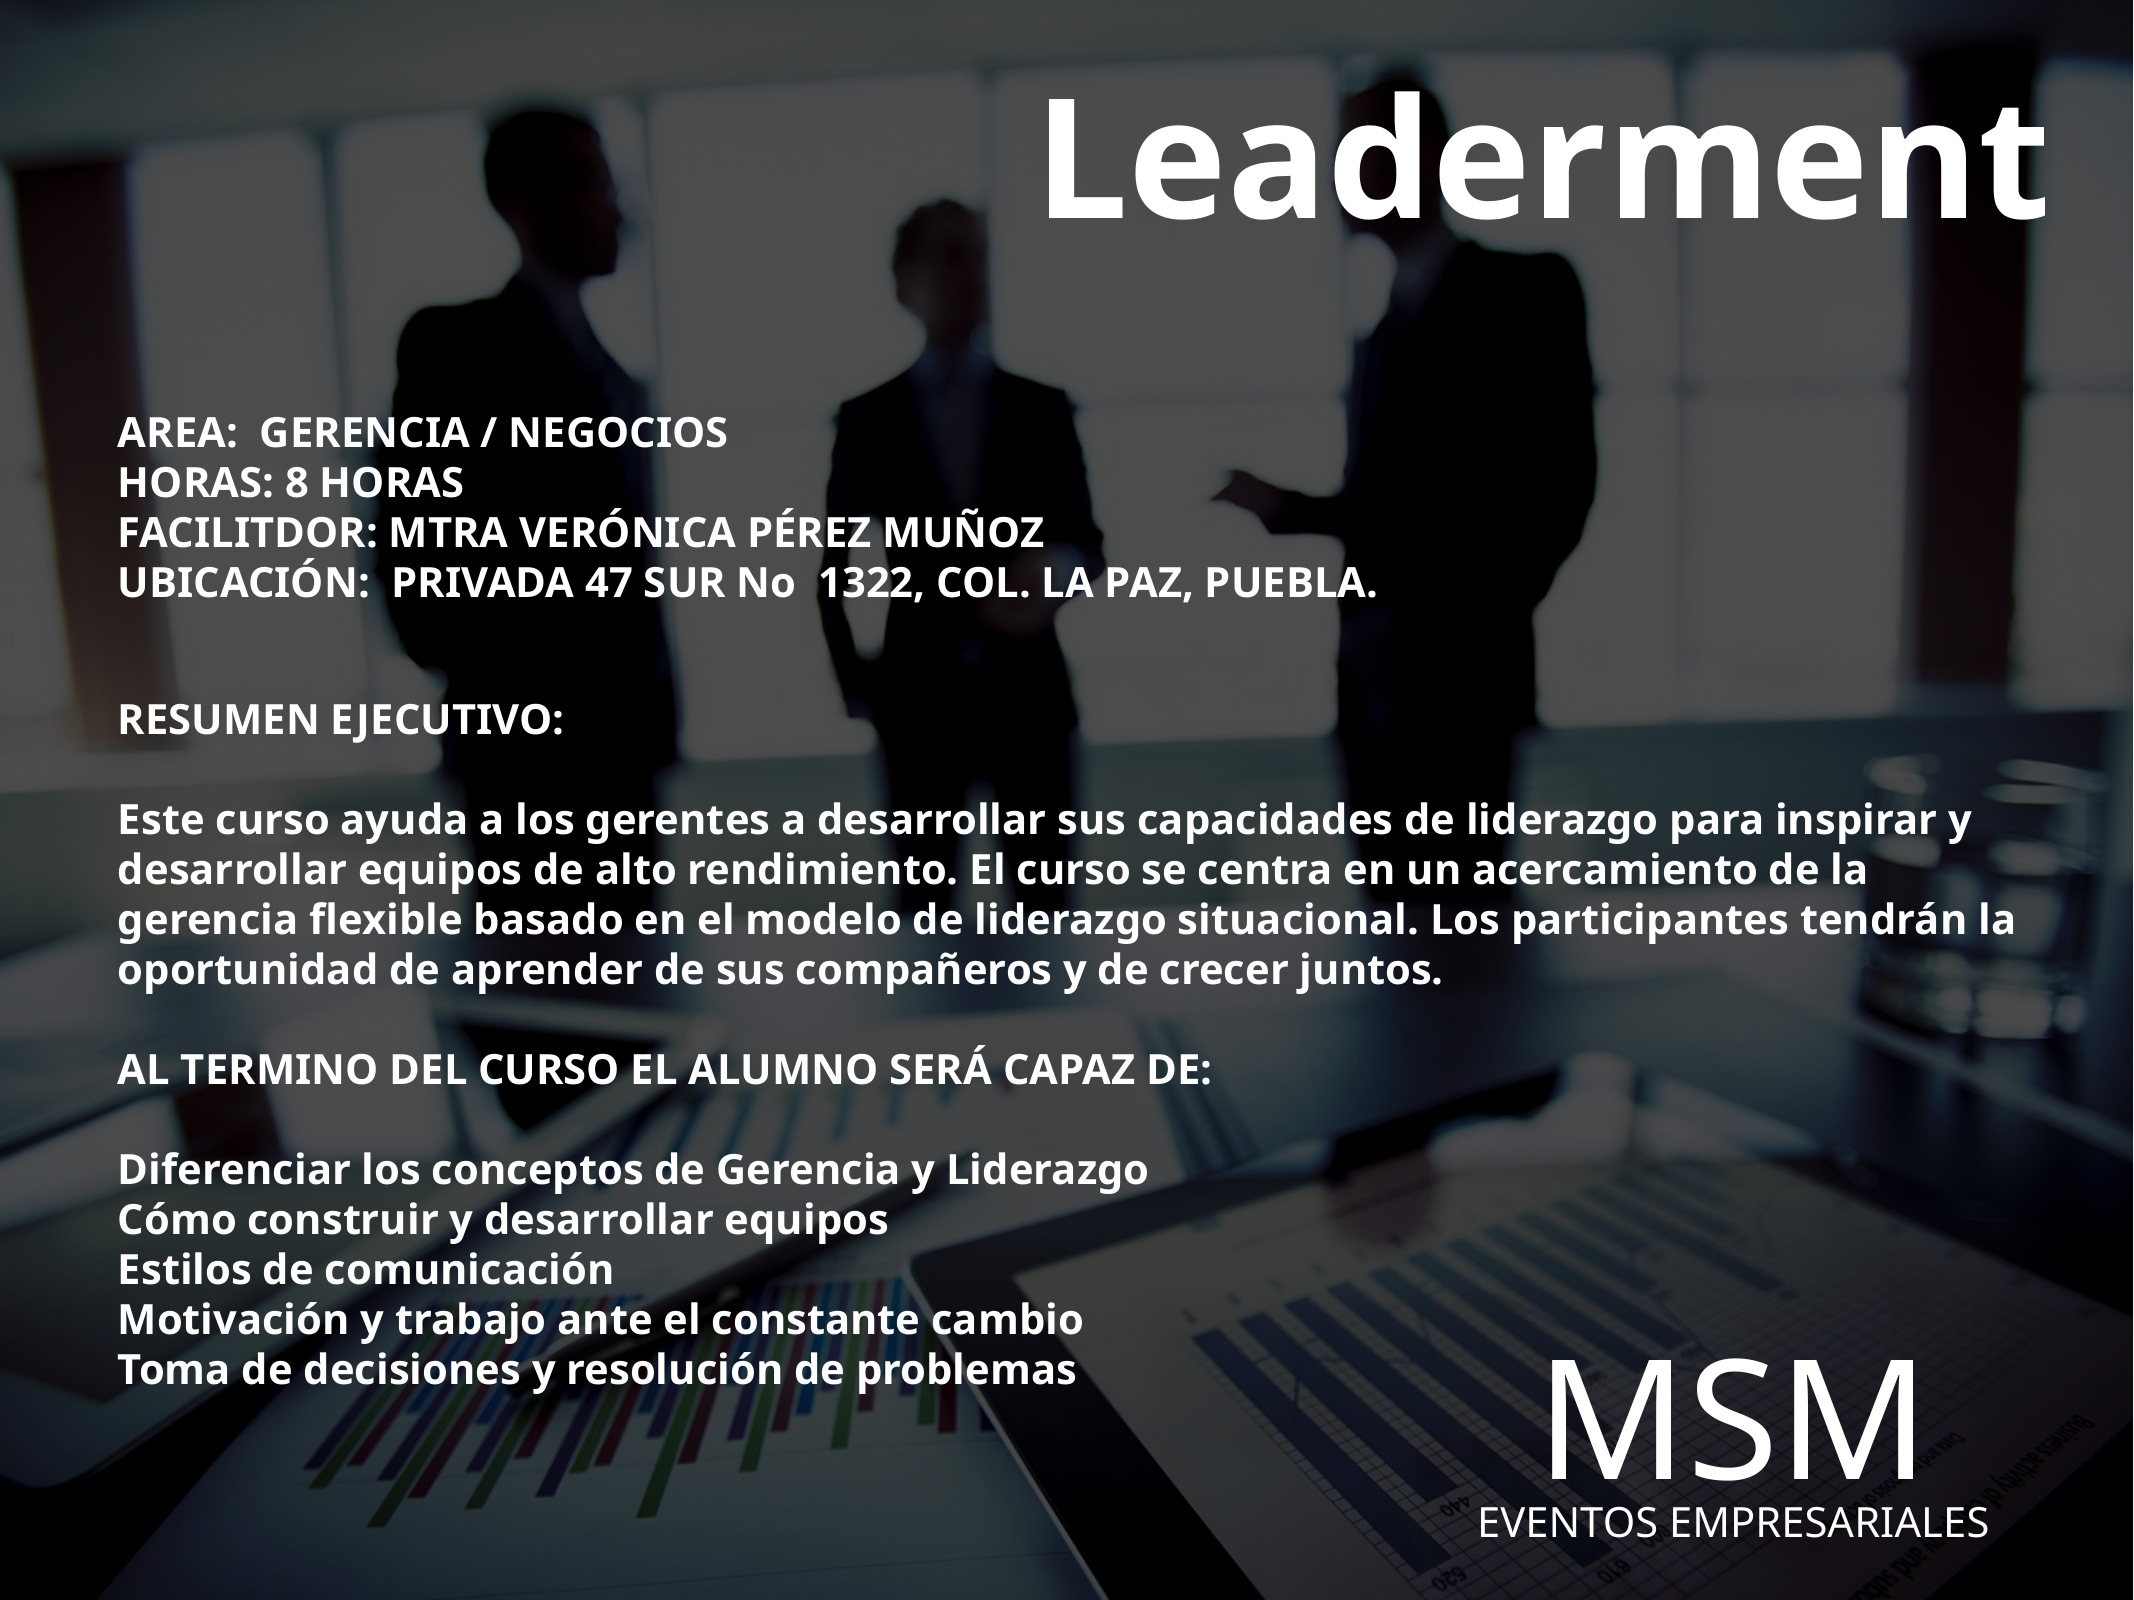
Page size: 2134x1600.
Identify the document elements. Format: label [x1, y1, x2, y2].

picture [0, 0, 2134, 1600]
text_box [1436, 1303, 2031, 1555]
